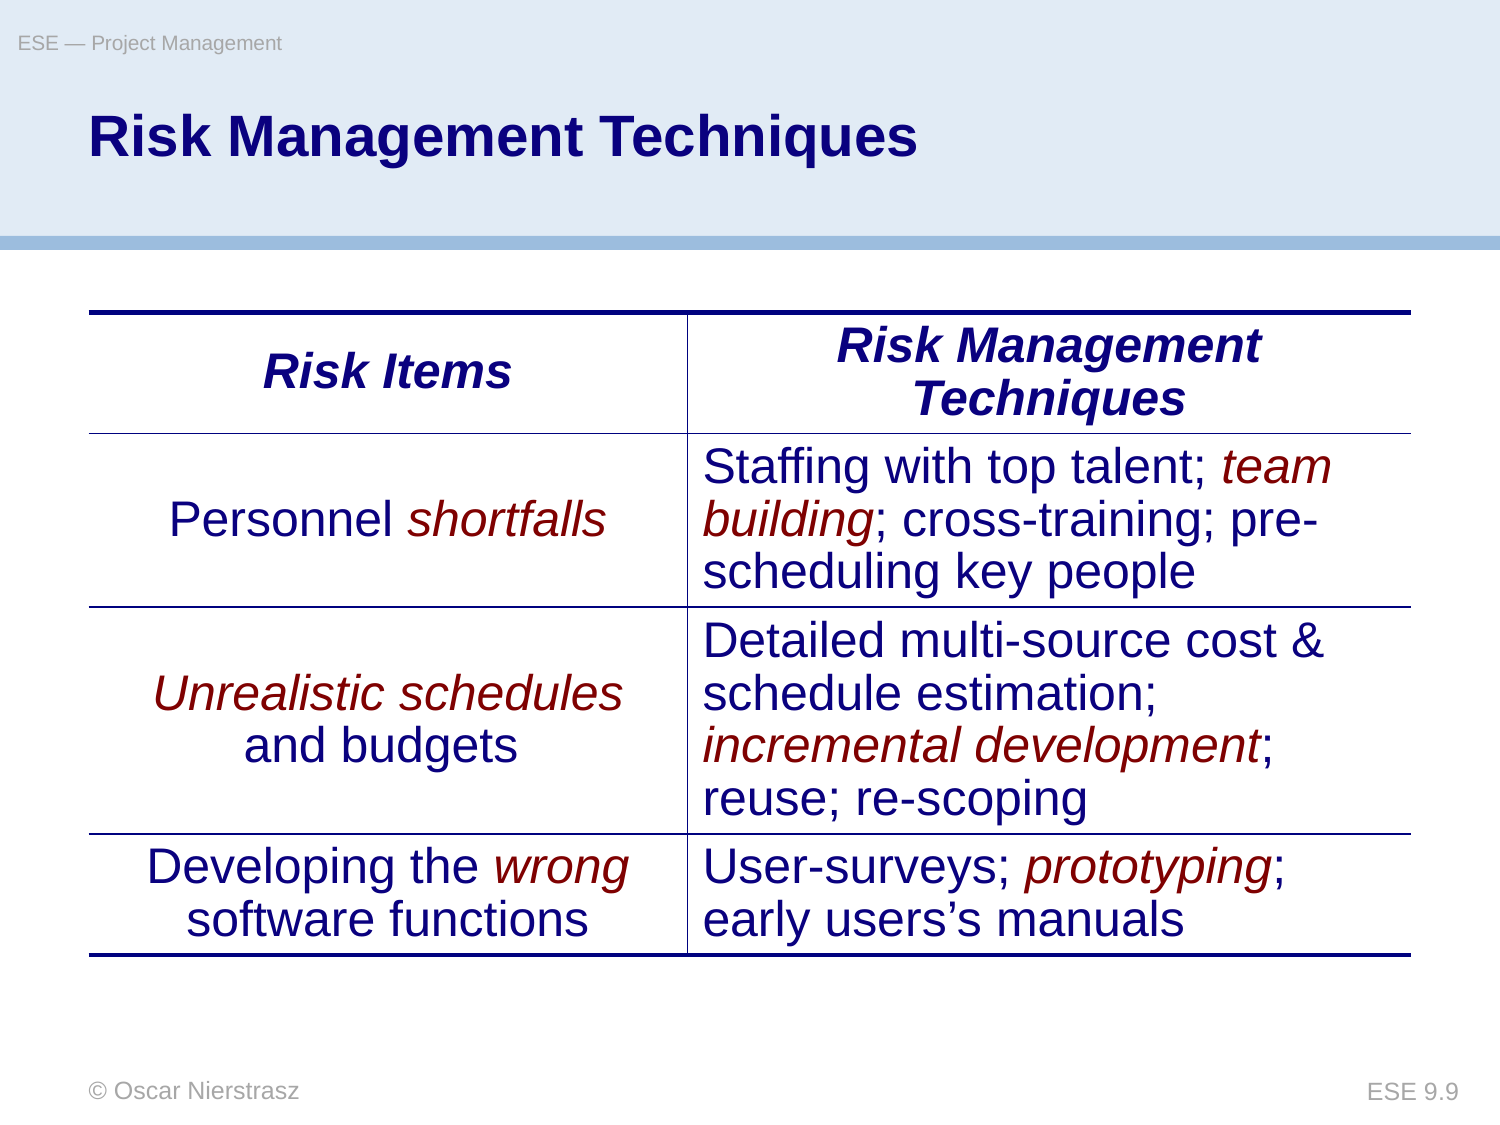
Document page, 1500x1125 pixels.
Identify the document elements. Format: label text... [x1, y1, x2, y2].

slide_number ESE 9.9 [1237, 1074, 1460, 1105]
slide_number © Oscar Nierstrasz [88, 1073, 715, 1104]
table_cell Staffing with top talent; team building; cross-training; pre-scheduling key people [688, 434, 1411, 606]
footer ESE — Project Management [17, 29, 904, 72]
table_cell Detailed multi-source cost & schedule estimation; incremental development; reuse; re-scoping [688, 608, 1411, 833]
table_header Risk Items [89, 315, 687, 433]
table_cell User-surveys; prototyping; early users’s manuals [688, 835, 1411, 953]
table_header Risk Management Techniques [688, 315, 1411, 433]
table_cell Personnel shortfalls [89, 434, 687, 606]
table_cell Developing the wrong software functions [89, 835, 687, 953]
title Risk Management Techniques [88, 105, 1175, 241]
table_cell Unrealistic schedules and budgets [89, 608, 687, 833]
